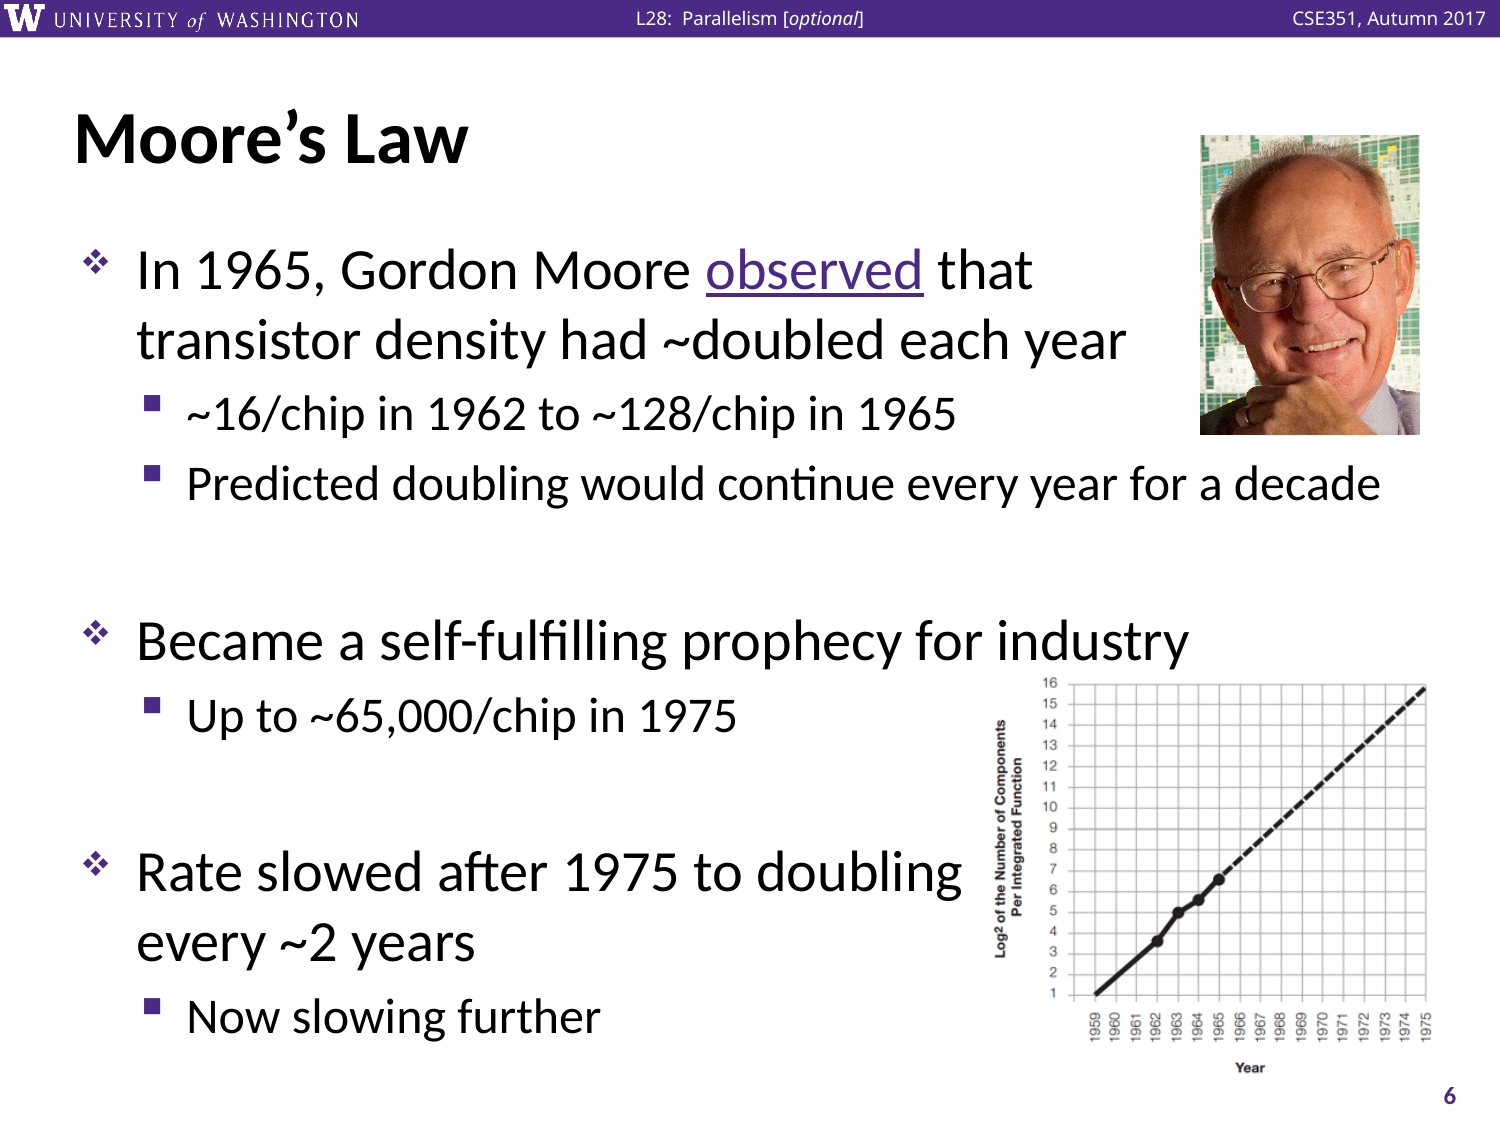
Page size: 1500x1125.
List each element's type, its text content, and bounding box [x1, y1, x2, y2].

slide_number 6 [1400, 1065, 1500, 1125]
picture [4, 4, 358, 32]
title Moore’s Law [58, 71, 1438, 197]
list In 1965, Gordon Moore observed that transistor density had ~doubled each year ~16/chip in 1962 to ~128/chip in 1965 Predicted doubling would continue every year for a decade Became a self-fulfilling prophecy for industry Up to ~65,000/chip in 1975 Rate slowed after 1975 to doubling every ~2 years Now slowing further [64, 223, 1438, 1040]
picture [989, 674, 1437, 1076]
picture [1199, 134, 1421, 436]
